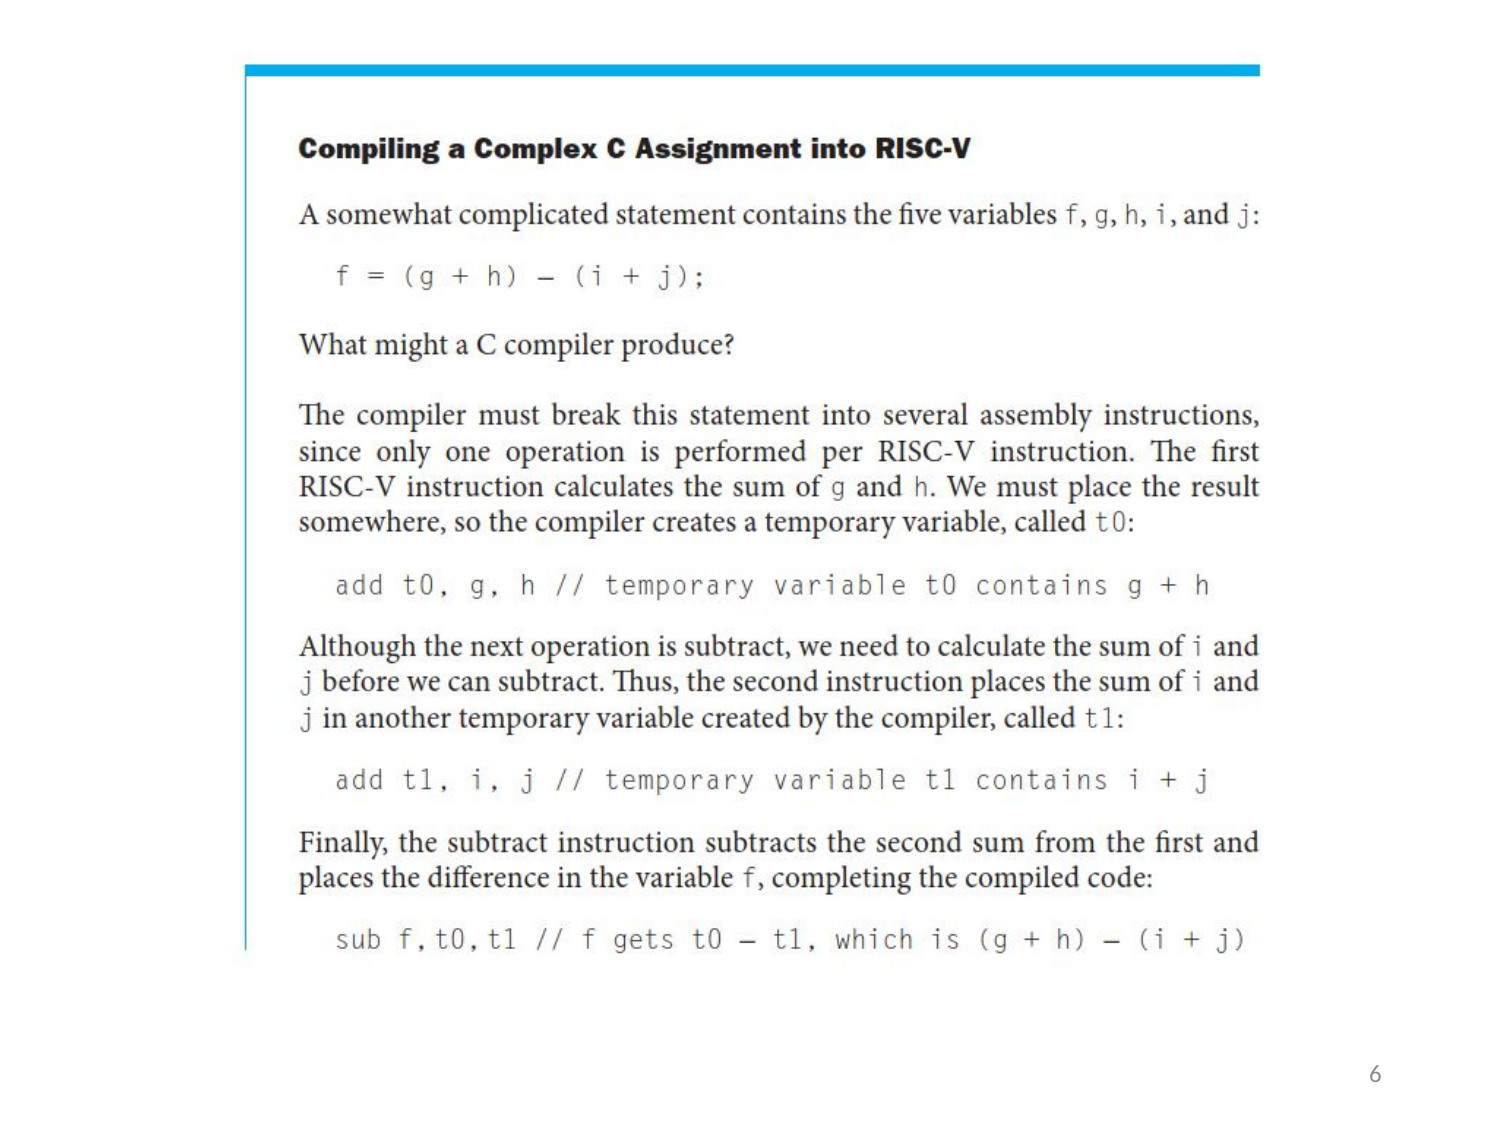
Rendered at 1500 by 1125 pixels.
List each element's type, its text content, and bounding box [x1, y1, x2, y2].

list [232, 53, 1307, 1009]
slide_number 6 [1059, 1042, 1397, 1103]
